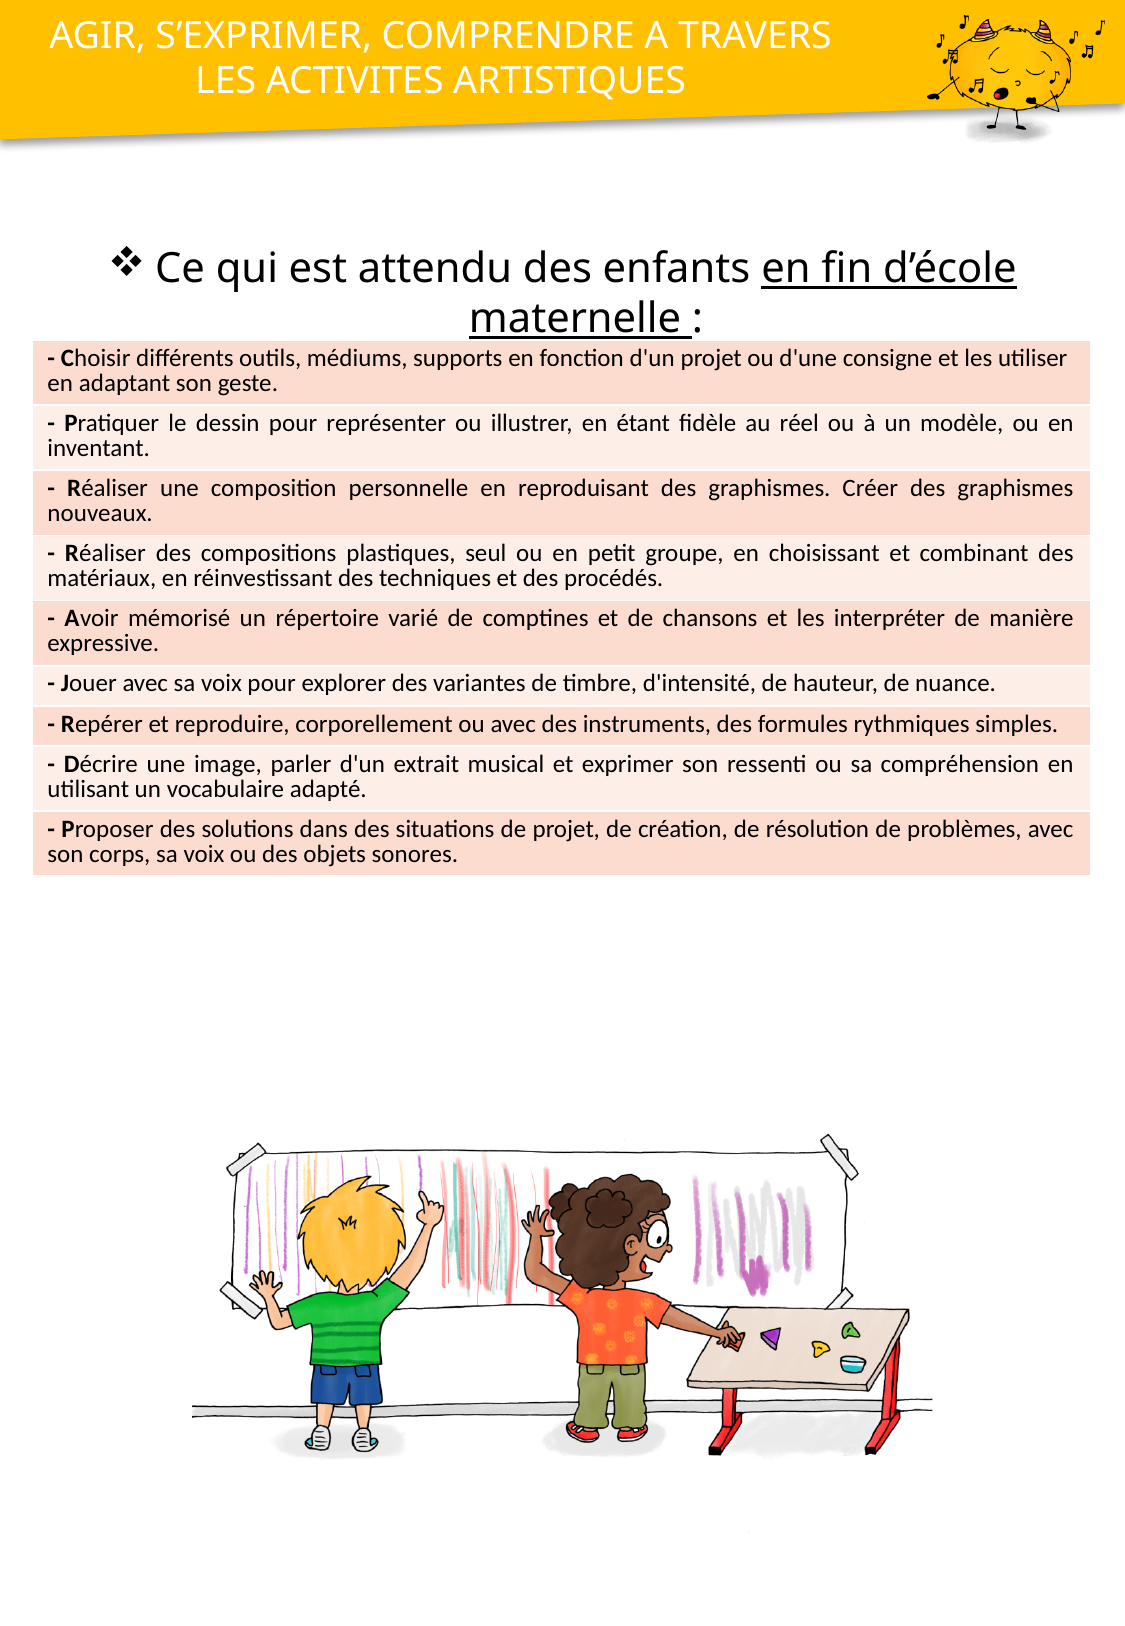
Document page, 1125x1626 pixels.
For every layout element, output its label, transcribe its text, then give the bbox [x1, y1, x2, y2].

text_box Ce qui est attendu des enfants en fin d’école maternelle : [0, 233, 1125, 349]
table_cell - Proposer des solutions dans des situations de projet, de création, de résolution de problèmes, avec son corps, sa voix ou des objets sonores. [33, 812, 1090, 875]
picture [926, 14, 1105, 152]
table_cell - Pratiquer le dessin pour représenter ou illustrer, en étant fidèle au réel ou à un modèle, ou en inventant. [33, 406, 1090, 469]
table_cell - Réaliser une composition personnelle en reproduisant des graphismes. Créer des graphismes nouveaux. [33, 471, 1090, 535]
table_cell - Jouer avec sa voix pour explorer des variantes de timbre, d'intensité, de hauteur, de nuance. [33, 667, 1090, 705]
table_cell - Repérer et reproduire, corporellement ou avec des instruments, des formules rythmiques simples. [33, 707, 1090, 745]
table_header - Choisir différents outils, médiums, supports en fonction d'un projet ou d'une consigne et les utiliser en adaptant son geste. [33, 349, 1090, 404]
text_box [0, 0, 1125, 142]
picture [192, 1130, 933, 1549]
table_cell - Décrire une image, parler d'un extrait musical et exprimer son ressenti ou sa compréhension en utilisant un vocabulaire adapté. [33, 747, 1090, 810]
table_cell - Réaliser des compositions plastiques, seul ou en petit groupe, en choisissant et combinant des matériaux, en réinvestissant des techniques et des procédés. [33, 536, 1090, 600]
text_box AGIR, S’EXPRIMER, COMPRENDRE A TRAVERS LES ACTIVITES ARTISTIQUES [0, 21, 882, 92]
table_cell - Avoir mémorisé un répertoire varié de comptines et de chansons et les interpréter de manière expressive. [33, 601, 1090, 665]
